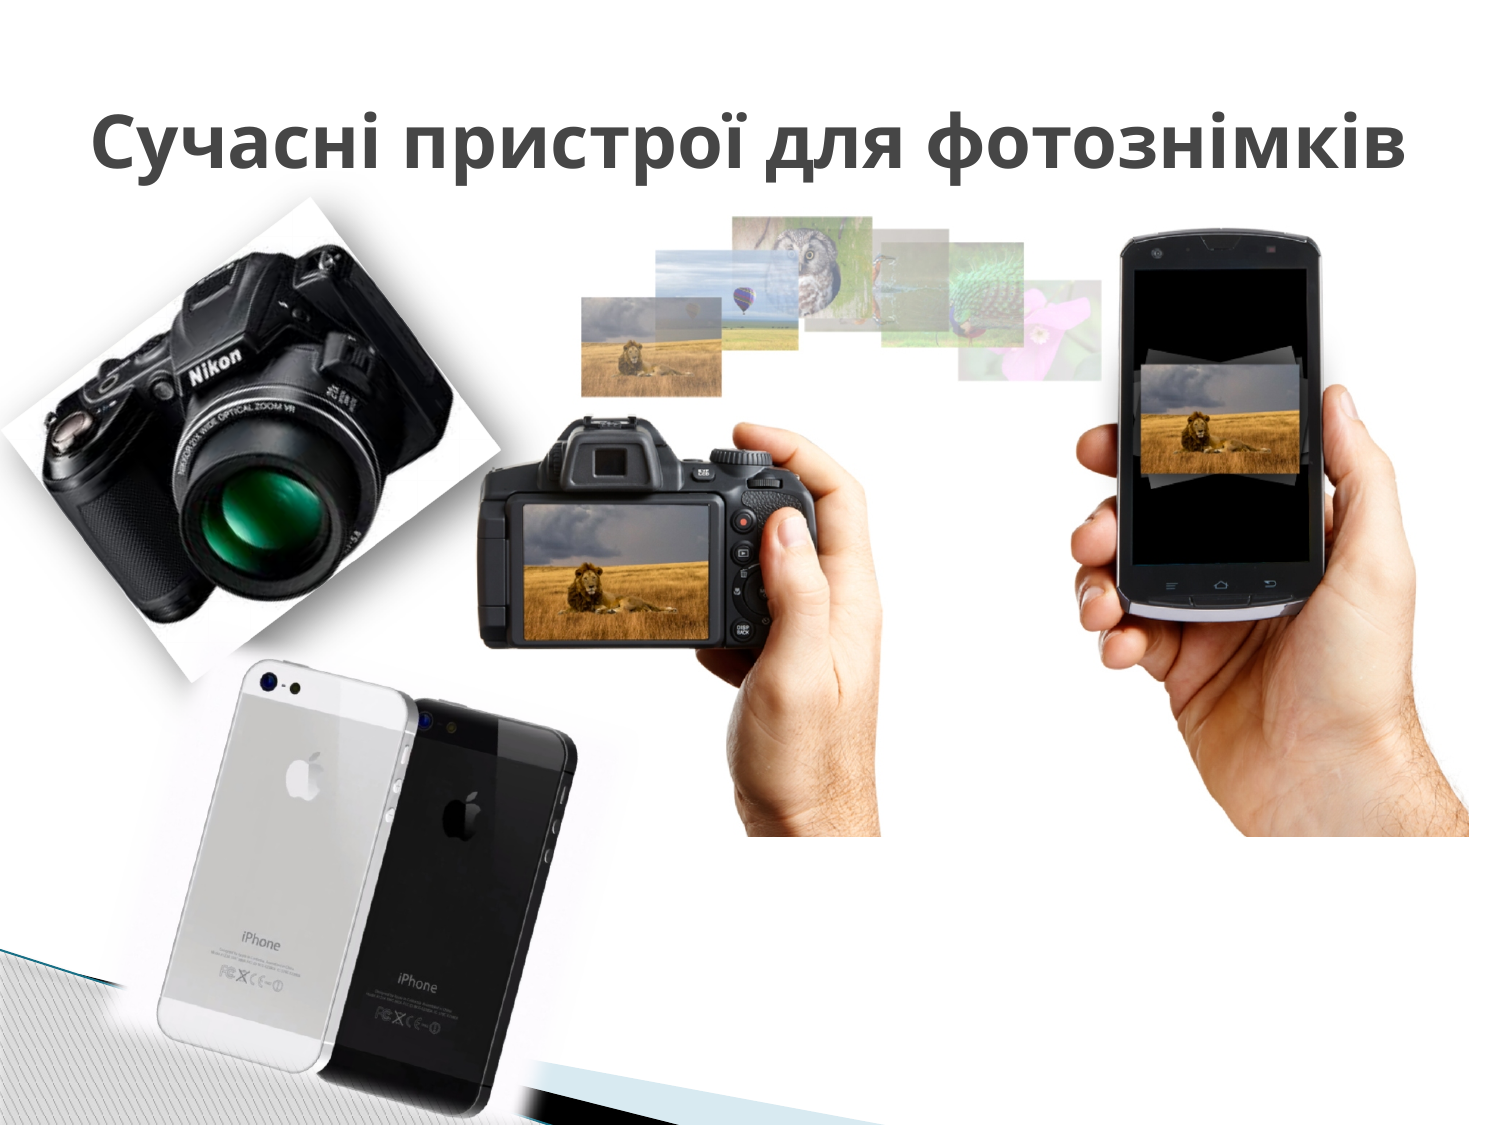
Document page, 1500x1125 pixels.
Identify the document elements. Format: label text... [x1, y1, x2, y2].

picture [2, 198, 602, 1122]
title Сучасні пристрої для фотознімків [75, 45, 1425, 233]
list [454, 184, 1469, 838]
